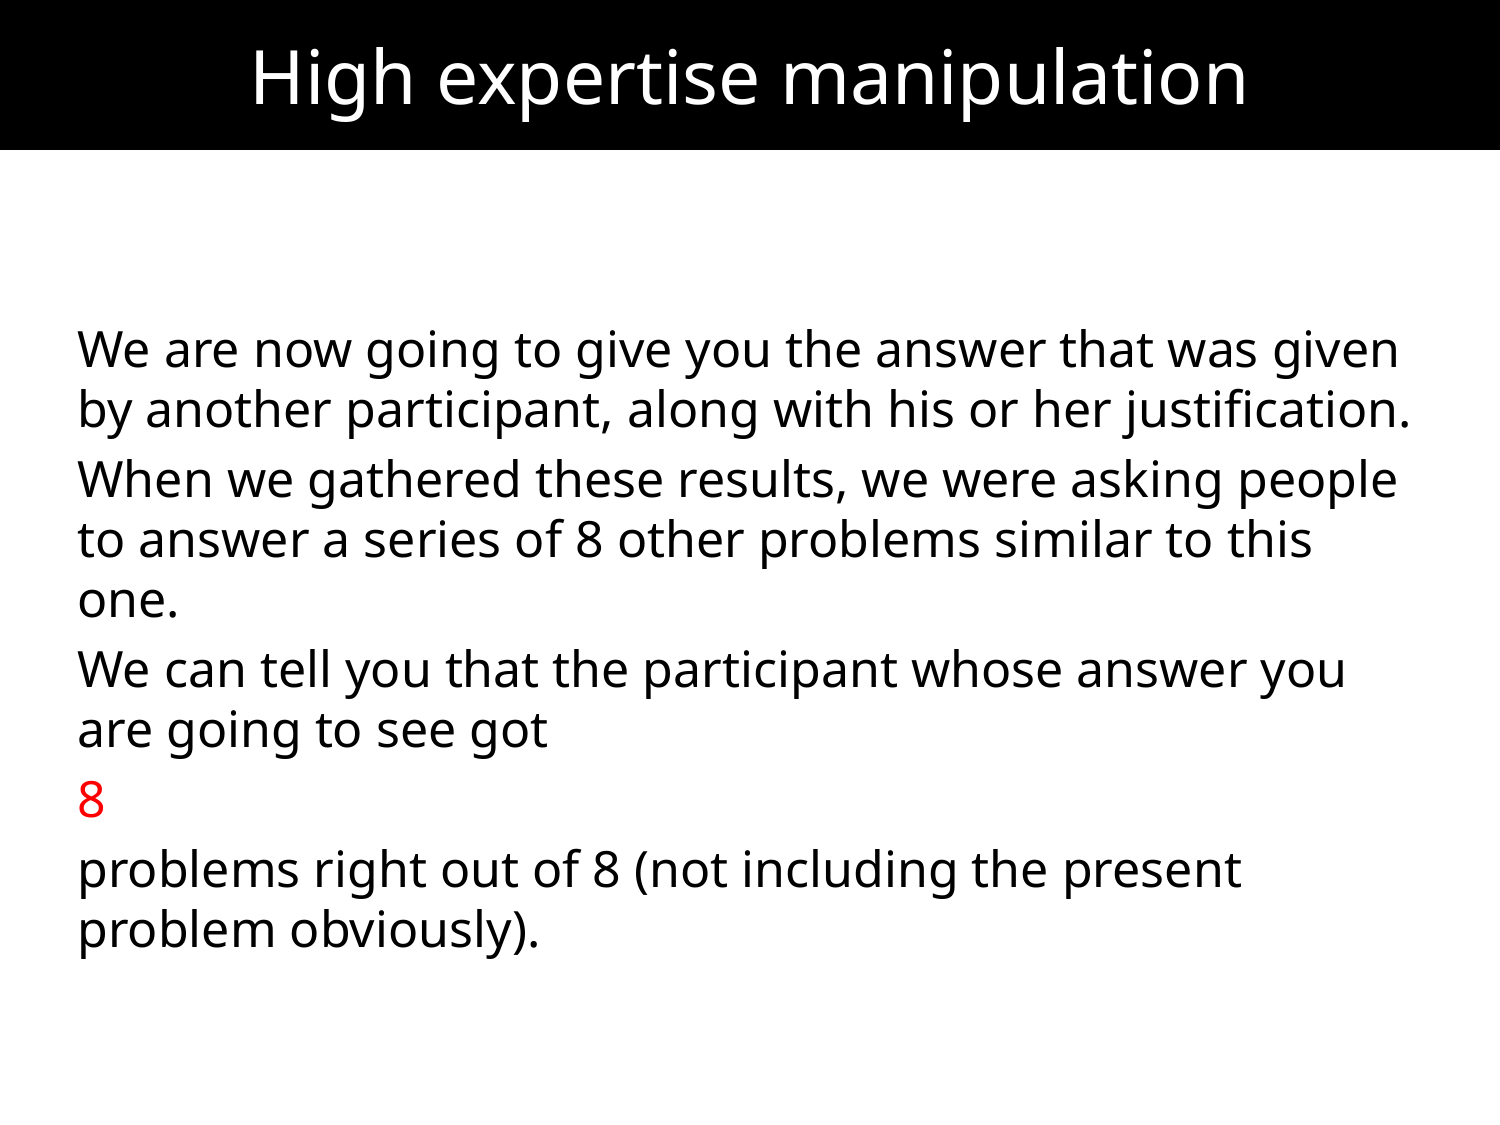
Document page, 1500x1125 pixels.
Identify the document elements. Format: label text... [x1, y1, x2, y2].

list We are now going to give you the answer that was given by another participant, along with his or her justification. When we gathered these results, we were asking people to answer a series of 8 other problems similar to this one. We can tell you that the participant whose answer you are going to see got 8 problems right out of 8 (not including the present problem obviously). [62, 150, 1438, 1125]
text_box High expertise manipulation [0, 0, 1500, 150]
